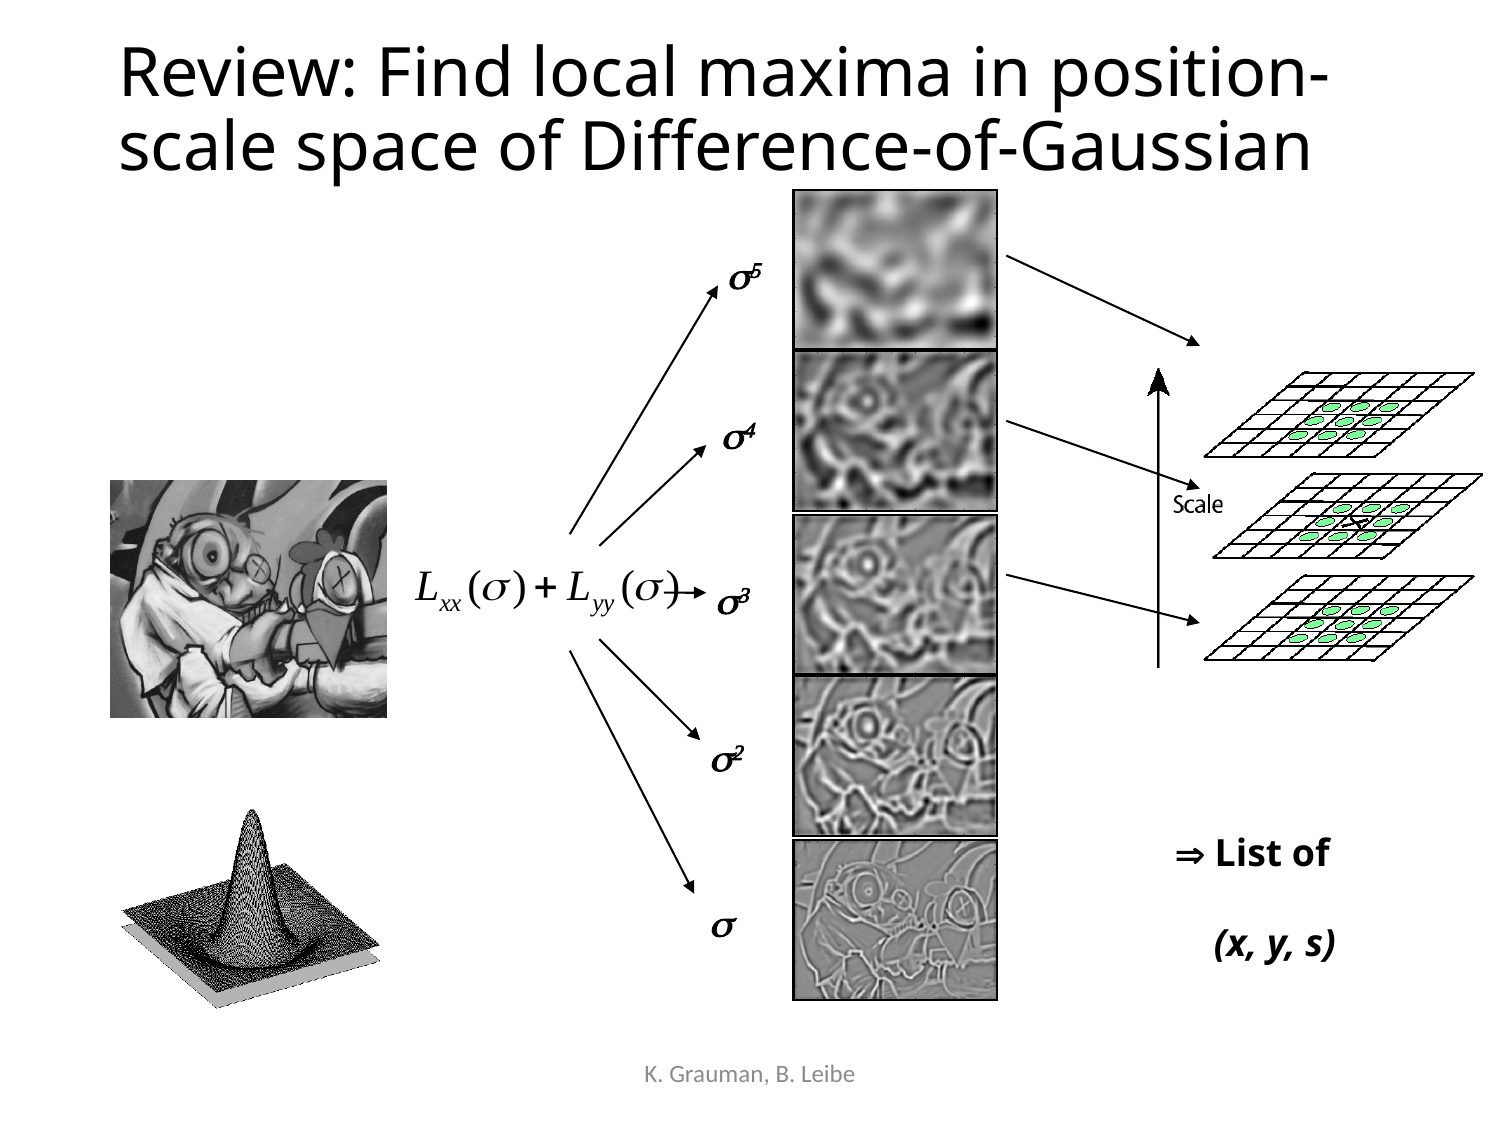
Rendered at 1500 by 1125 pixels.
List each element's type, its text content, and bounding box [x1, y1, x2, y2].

title Review: Find local maxima in position-scale space of Difference-of-Gaussian [103, 2, 1397, 220]
text_box  List of (x, y, s) [1160, 821, 1407, 972]
picture [110, 480, 387, 718]
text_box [407, 190, 996, 999]
picture [109, 734, 393, 1018]
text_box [1007, 255, 1500, 694]
footer K. Grauman, B. Leibe [496, 1042, 1004, 1103]
